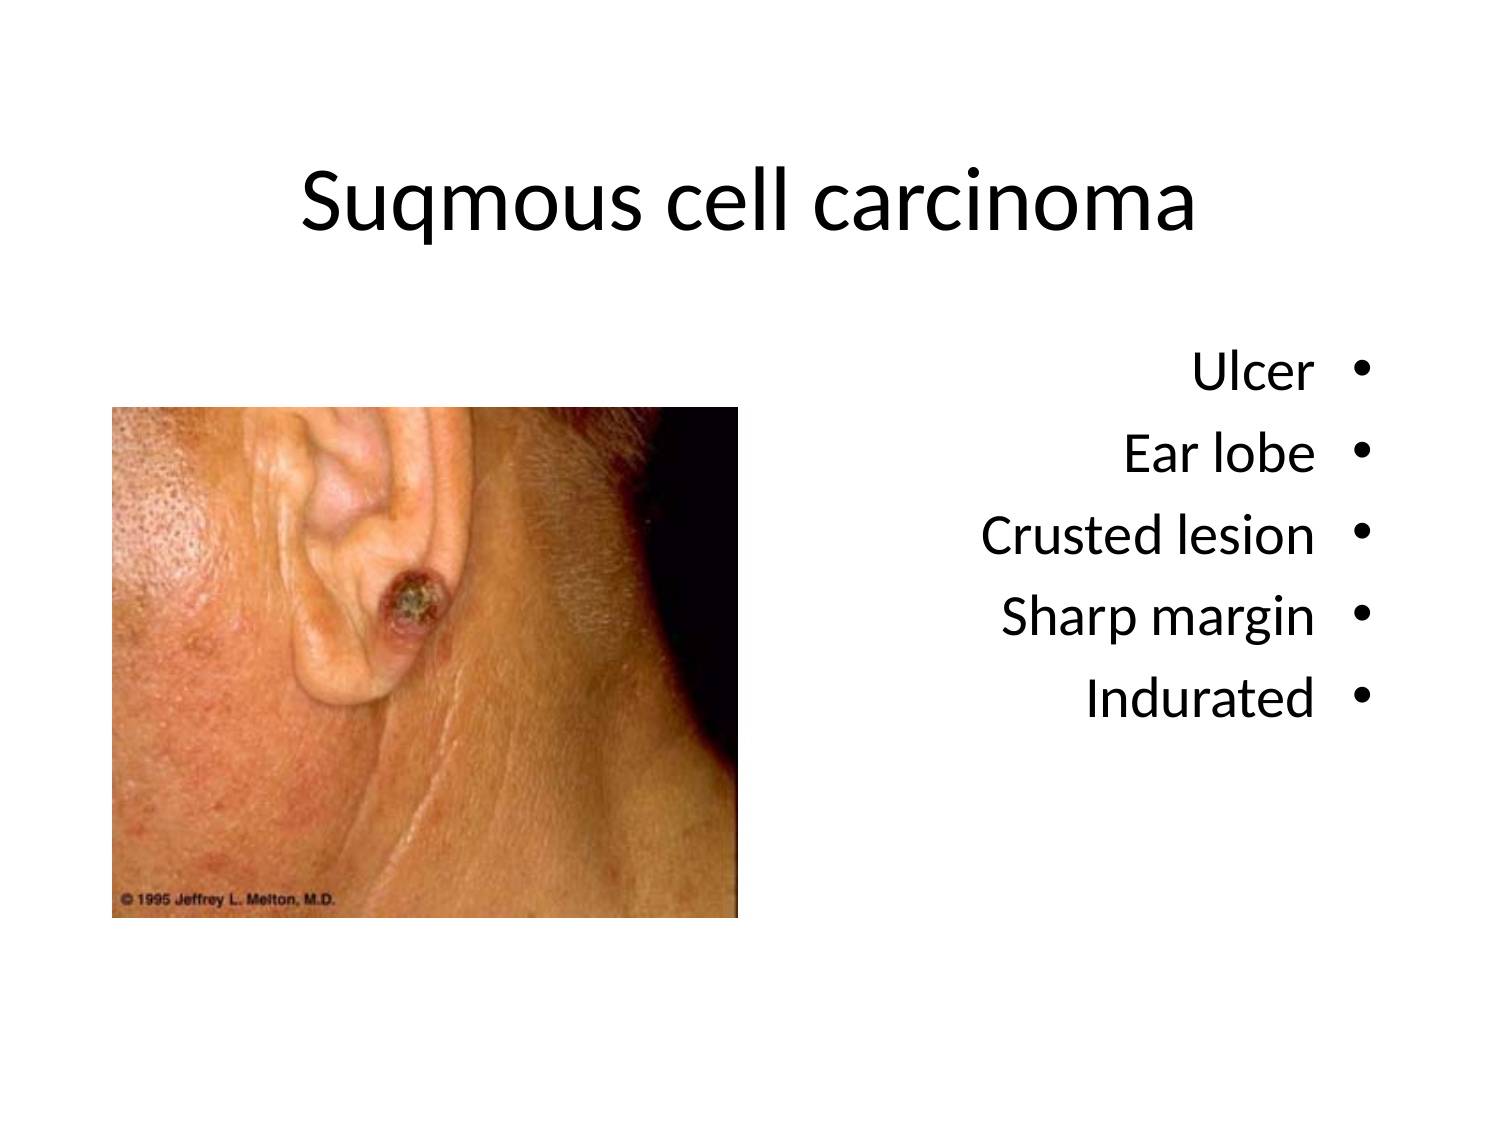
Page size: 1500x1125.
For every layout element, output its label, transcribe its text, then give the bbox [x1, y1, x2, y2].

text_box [112, 407, 738, 918]
title Suqmous cell carcinoma [112, 99, 1388, 288]
list Ulcer Ear lobe Crusted lesion Sharp margin Indurated [762, 324, 1388, 1000]
